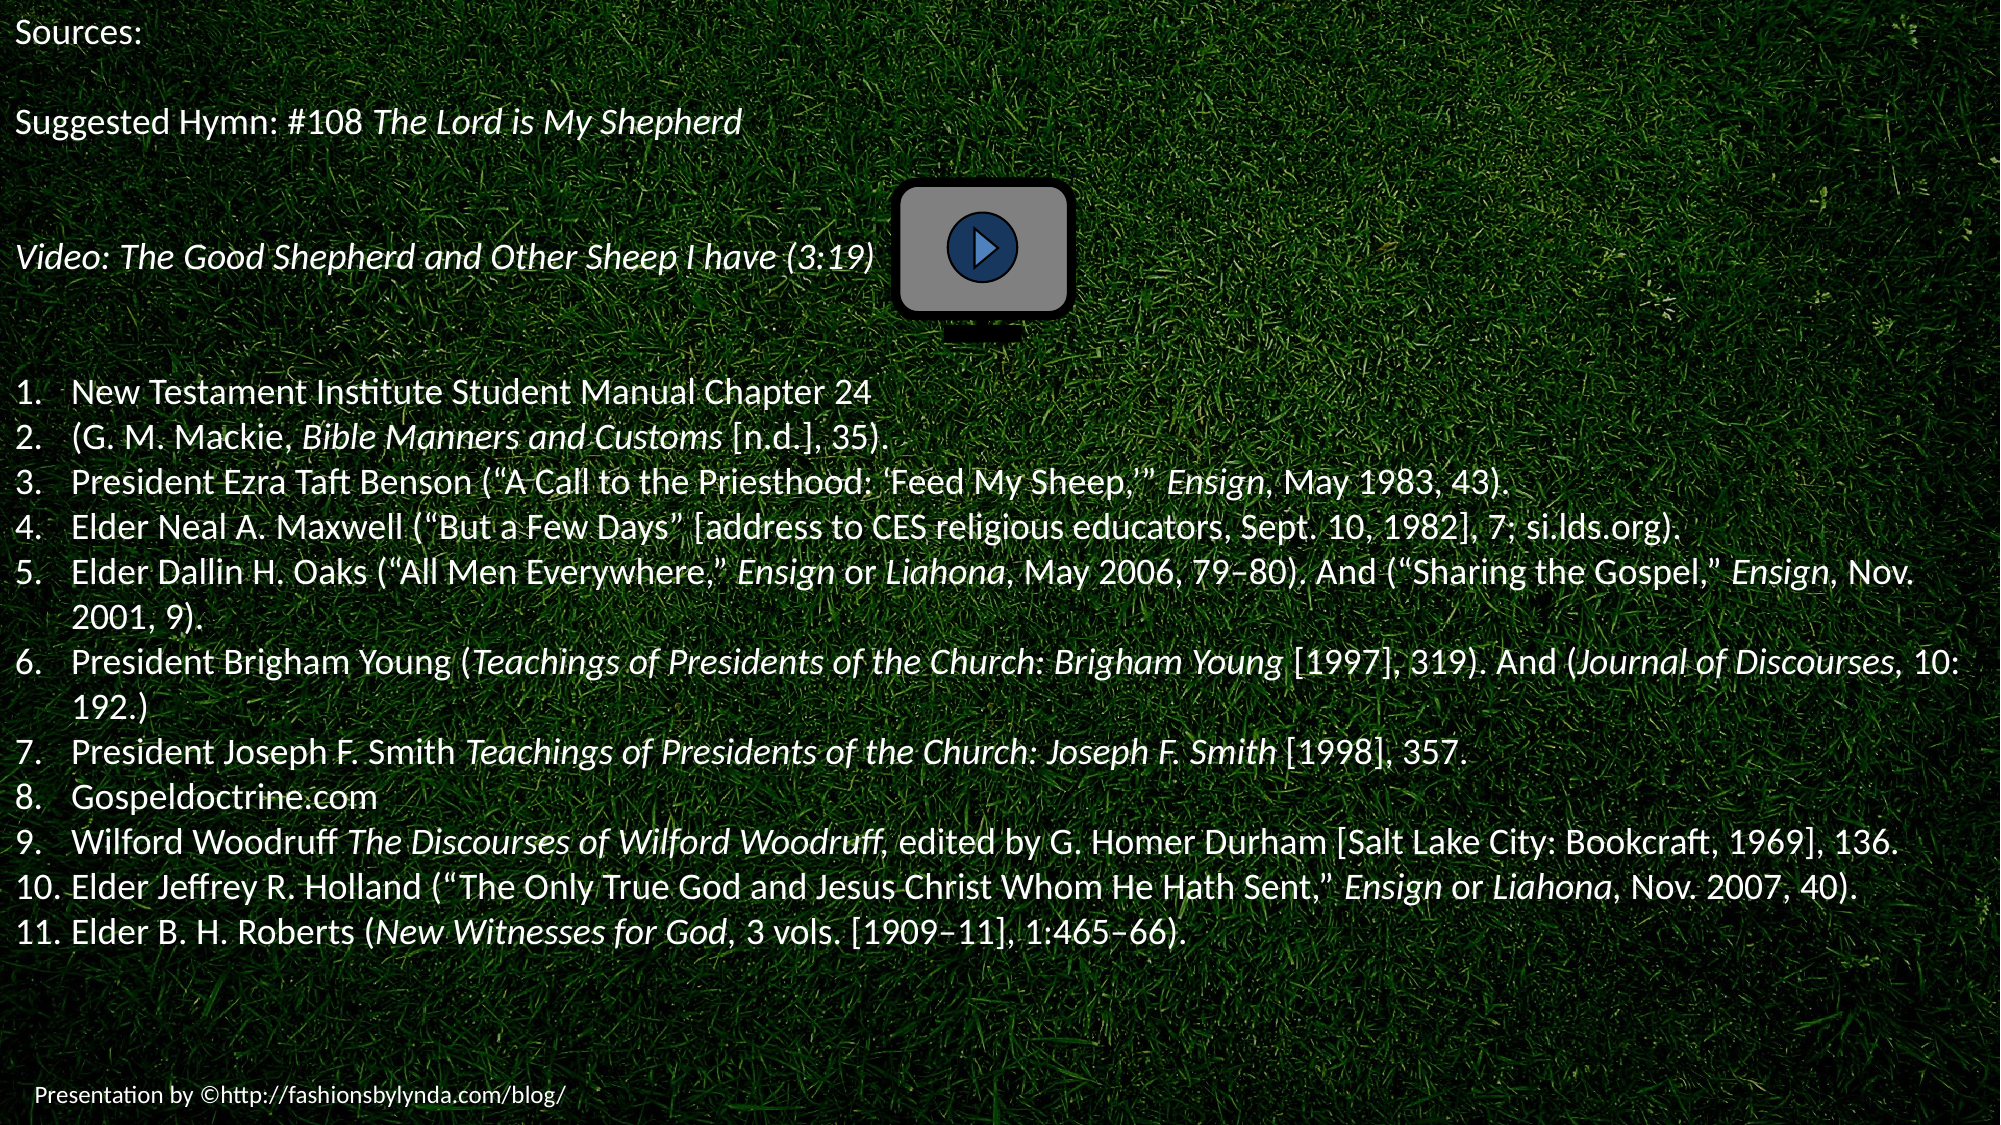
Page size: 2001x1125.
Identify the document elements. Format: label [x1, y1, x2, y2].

text_box [895, 182, 1072, 342]
picture [0, 0, 2000, 1125]
